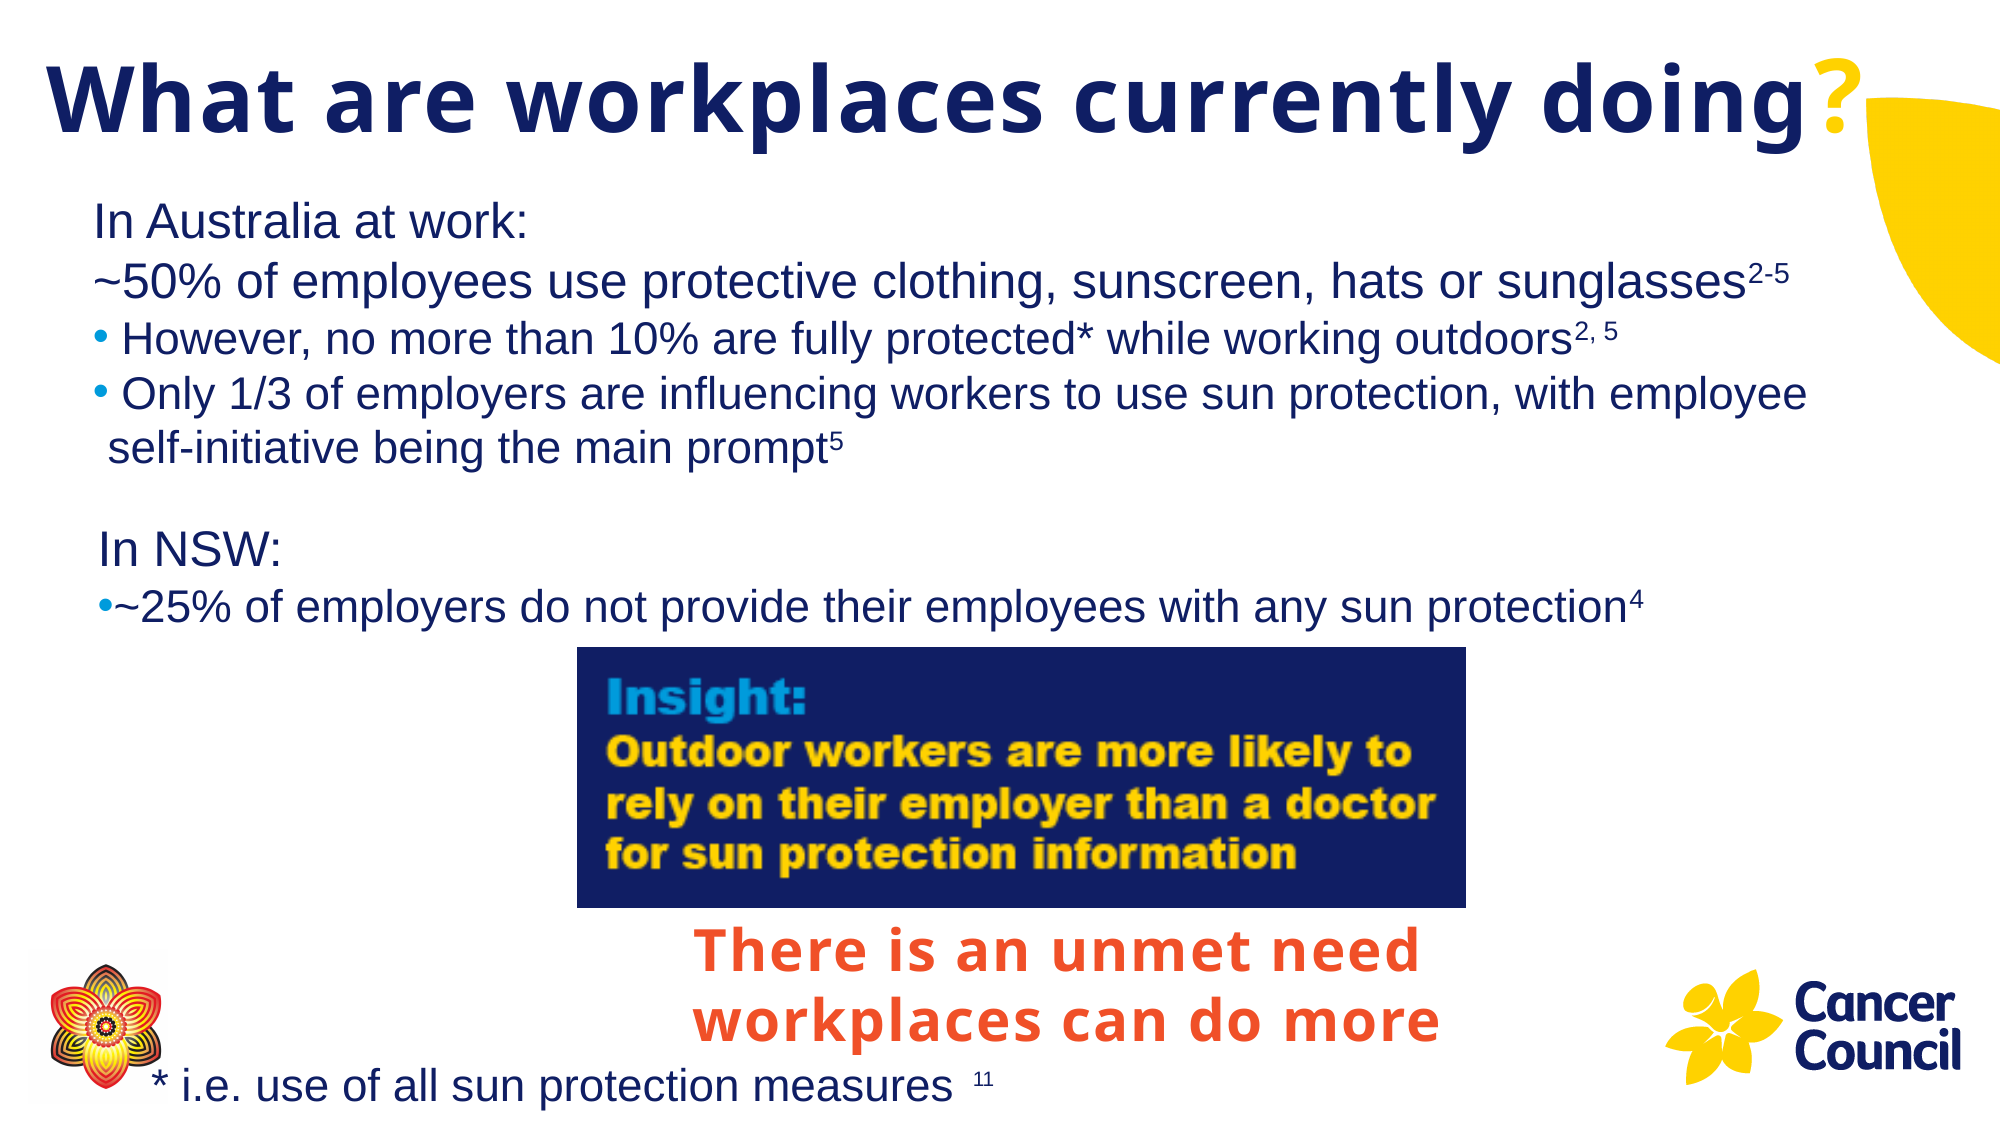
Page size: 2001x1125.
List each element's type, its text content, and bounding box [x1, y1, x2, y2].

picture [28, 949, 168, 1104]
picture [1864, 96, 2000, 398]
text_box In NSW: ~25% of employers do not provide their employees with any sun protection4 [82, 509, 1908, 685]
text_box * i.e. use of all sun protection measures [136, 1048, 1374, 1125]
text_box There is an unmet need workplaces can do more [312, 905, 1731, 1061]
picture [1624, 928, 2000, 1125]
title What are workplaces currently doing? [31, 46, 1937, 173]
picture [577, 647, 1466, 908]
list In Australia at work: ~50% of employees use protective clothing, sunscreen, hats or sunglasses2-5 However, no more than 10% are fully protected* while working outdoors2, 5 Only 1/3 of employers are influencing workers to use sun protection, with employee self-initiative being the main prompt5 [85, 180, 1915, 502]
